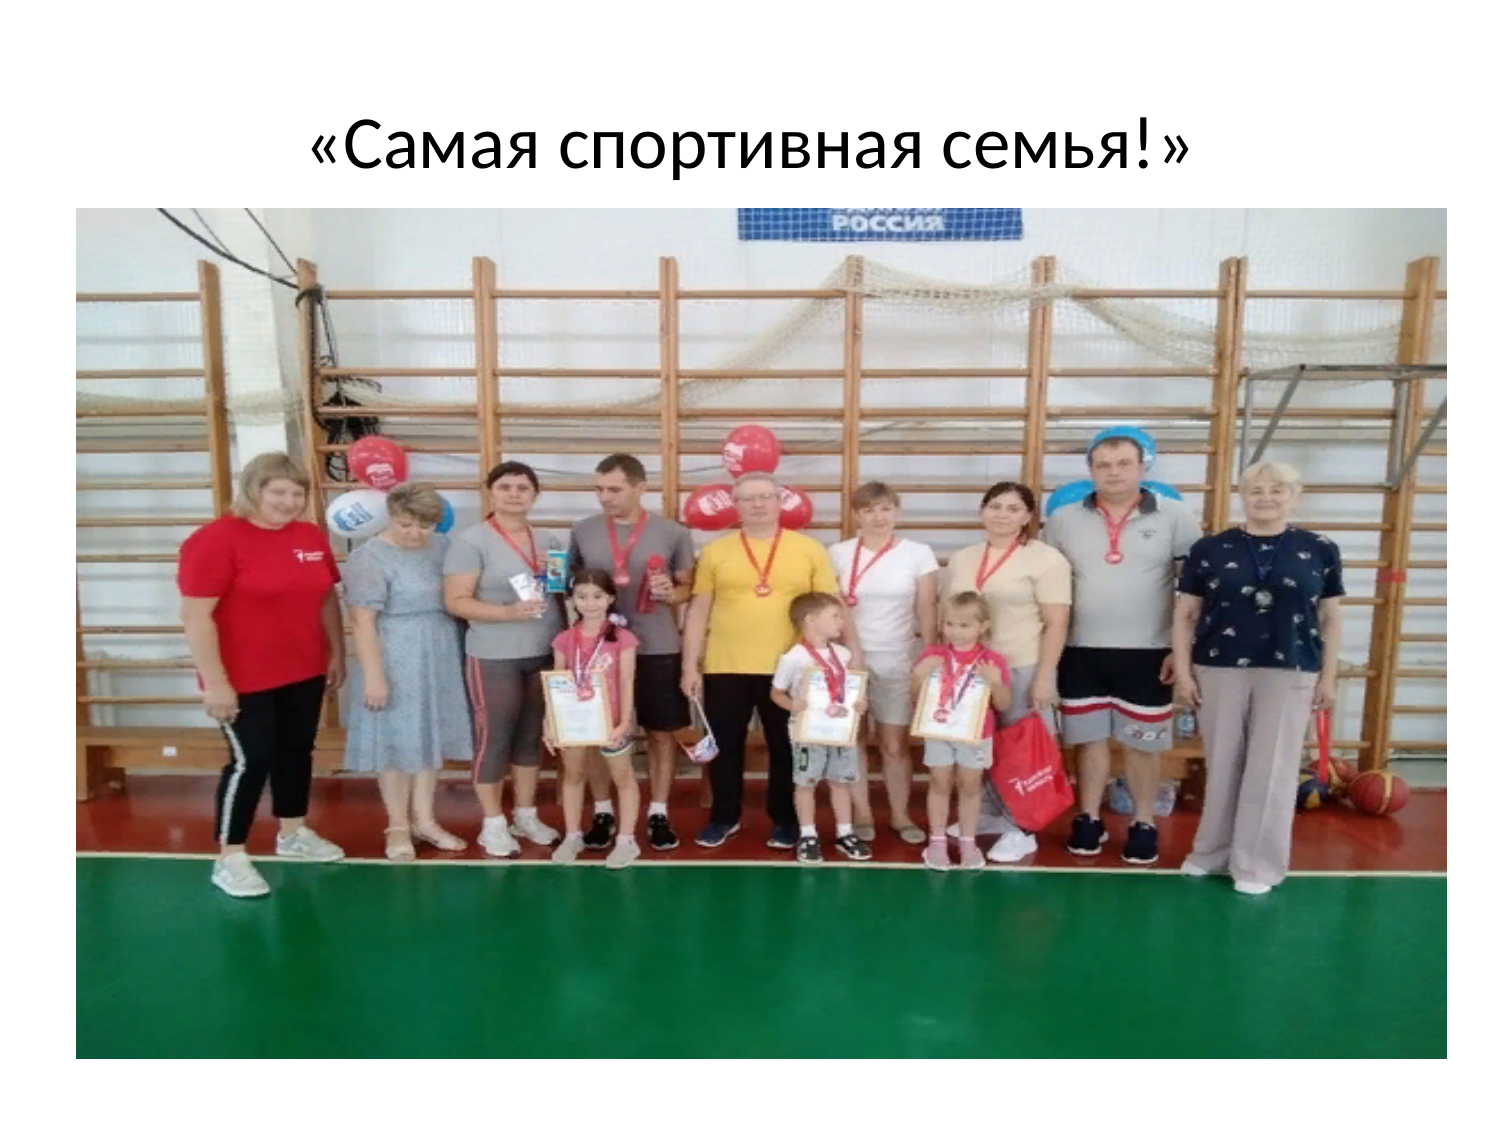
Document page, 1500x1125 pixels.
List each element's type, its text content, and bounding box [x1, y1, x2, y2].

picture [76, 208, 1448, 1059]
title «Самая спортивная семья!» [75, 45, 1425, 207]
